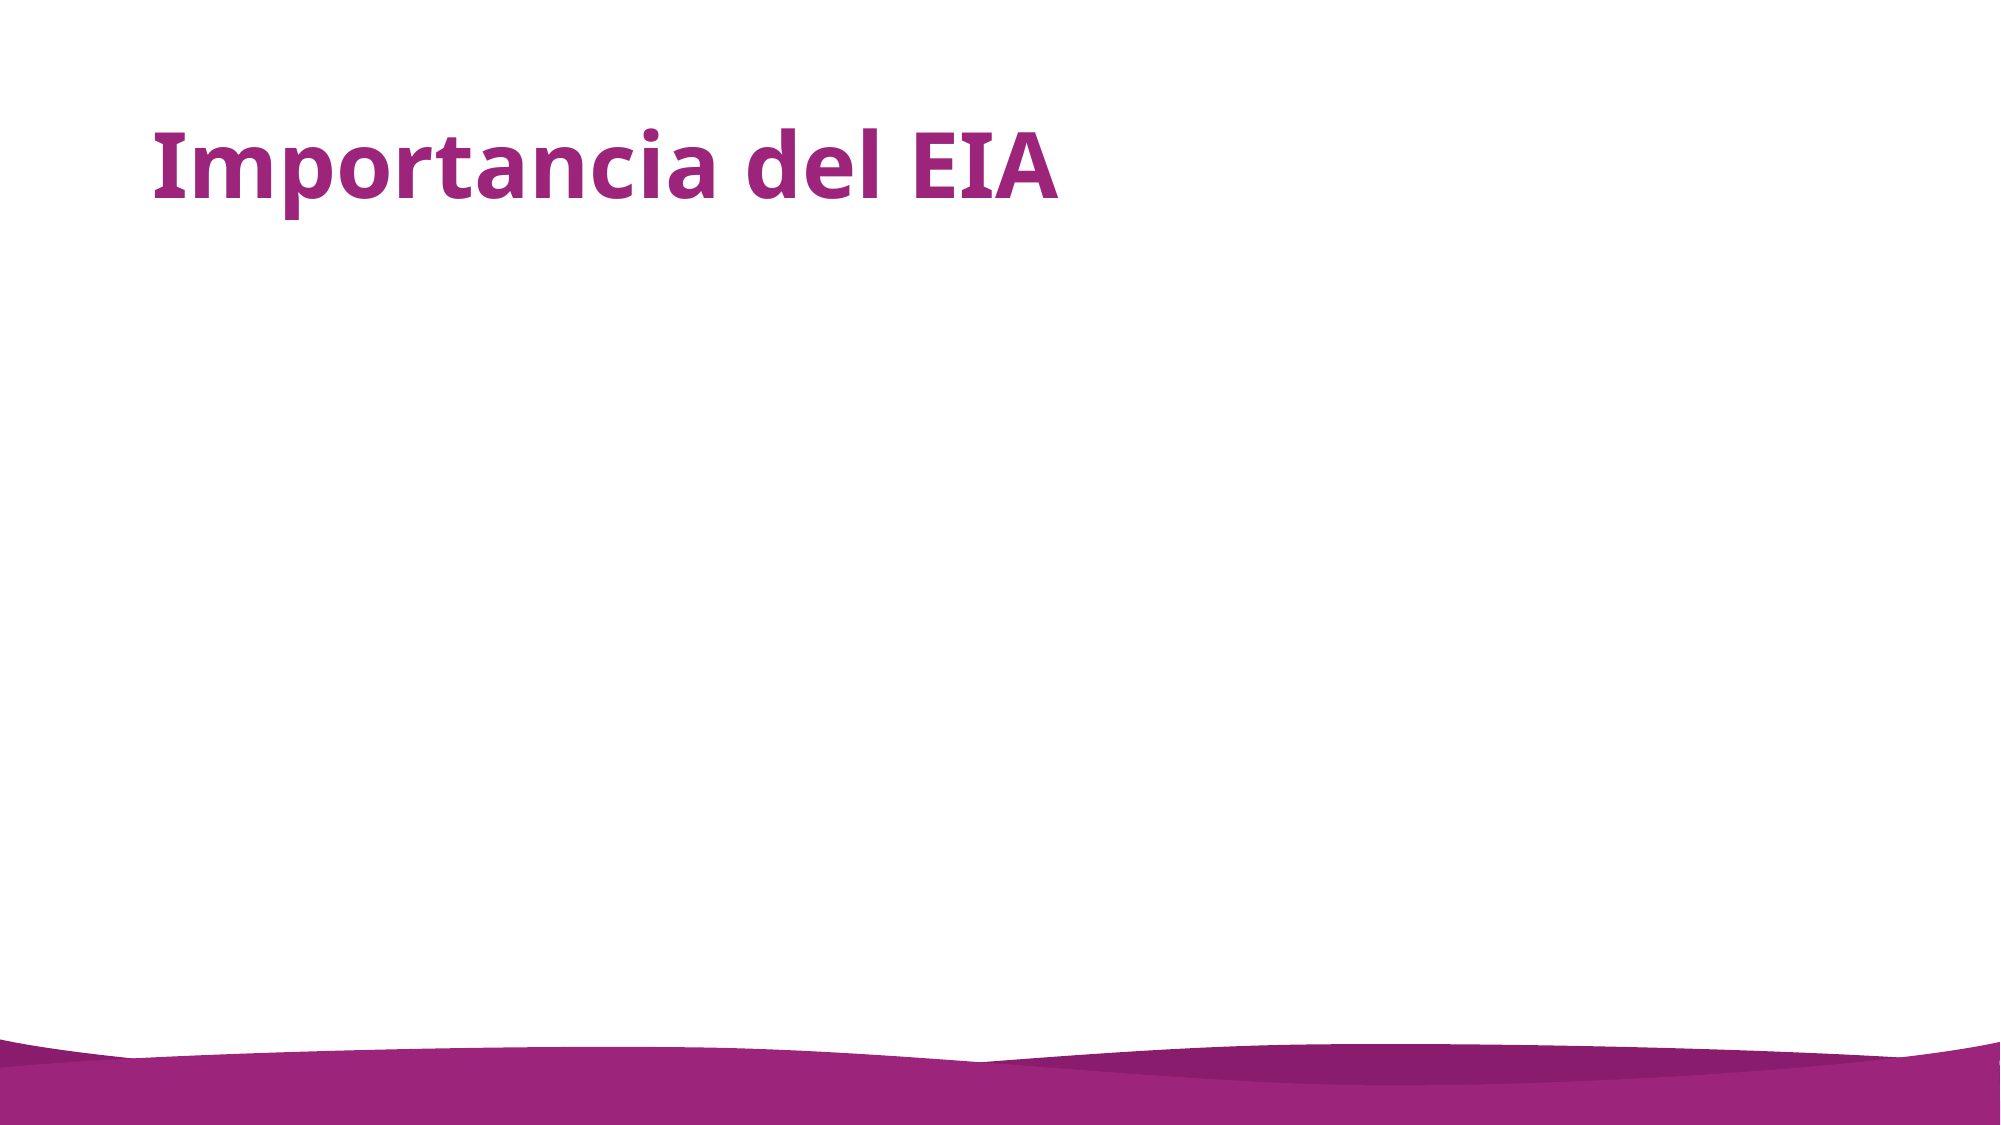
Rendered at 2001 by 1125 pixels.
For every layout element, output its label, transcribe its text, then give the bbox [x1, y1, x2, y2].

title Importancia del EIA [137, 59, 1863, 278]
